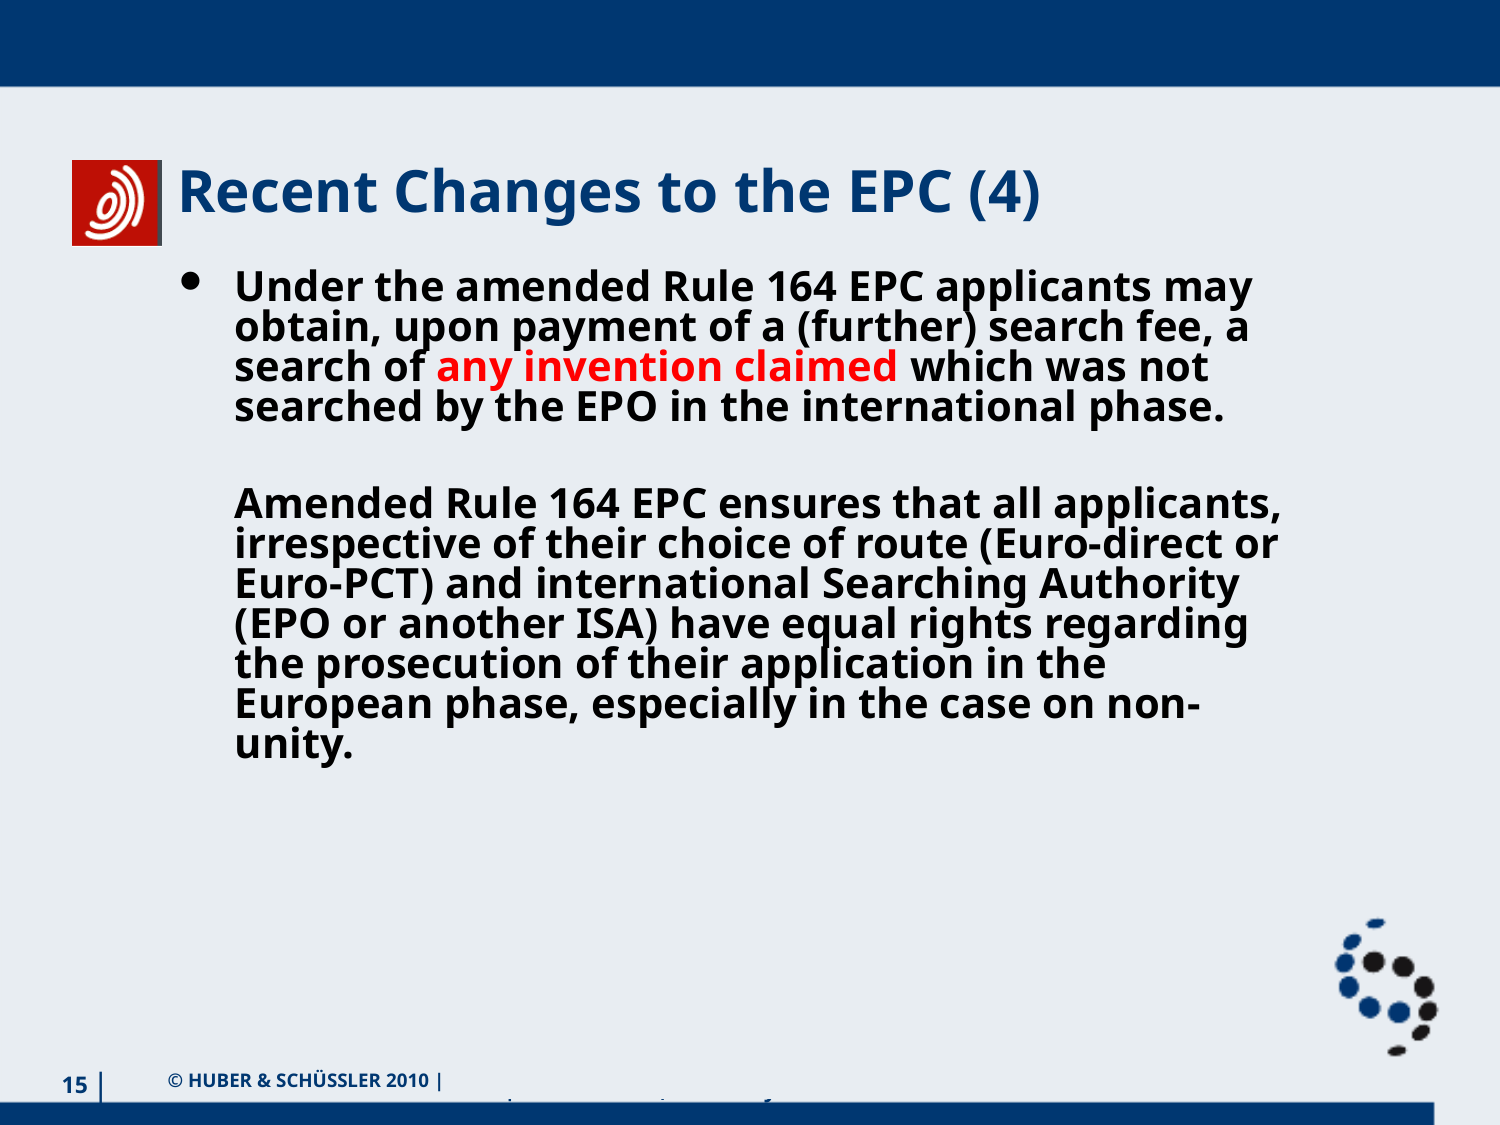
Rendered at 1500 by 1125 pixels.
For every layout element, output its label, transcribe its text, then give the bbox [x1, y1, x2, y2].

list Under the amended Rule 164 EPC applicants may obtain, upon payment of a (further) search fee, a search of any invention claimed which was not searched by the EPO in the international phase. Amended Rule 164 EPC ensures that all applicants, irrespective of their choice of route (Euro-direct or Euro-PCT) and international Searching Authority (EPO or another ISA) have equal rights regarding the prosecution of their application in the European phase, especially in the case on non-unity. [163, 262, 1330, 994]
slide_number 15 [24, 1066, 126, 1110]
text_box © HUBER & SCHÜSSLER 2010 | [147, 1058, 1452, 1099]
footer Ahmedabad, February 2015 [507, 1099, 1421, 1110]
picture [0, 0, 1500, 1125]
title Recent Changes to the EPC (4) [161, 154, 1475, 249]
